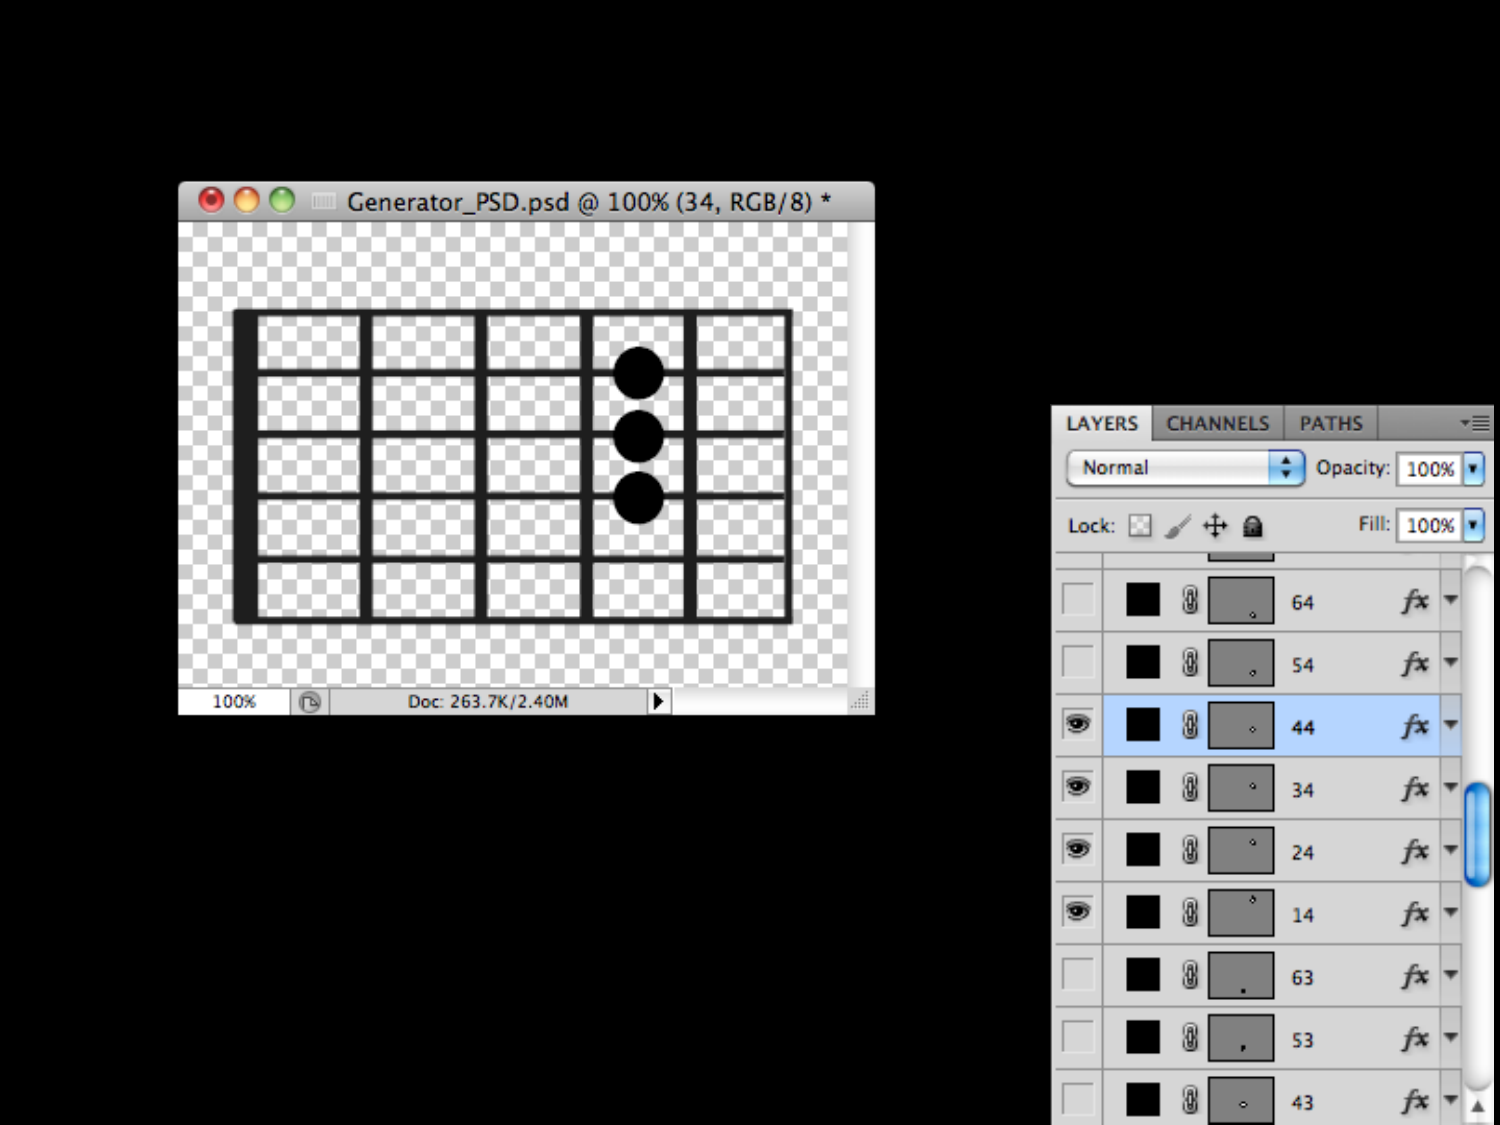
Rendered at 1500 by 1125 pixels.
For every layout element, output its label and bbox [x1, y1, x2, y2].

picture [103, 135, 950, 819]
picture [1049, 403, 1495, 1125]
